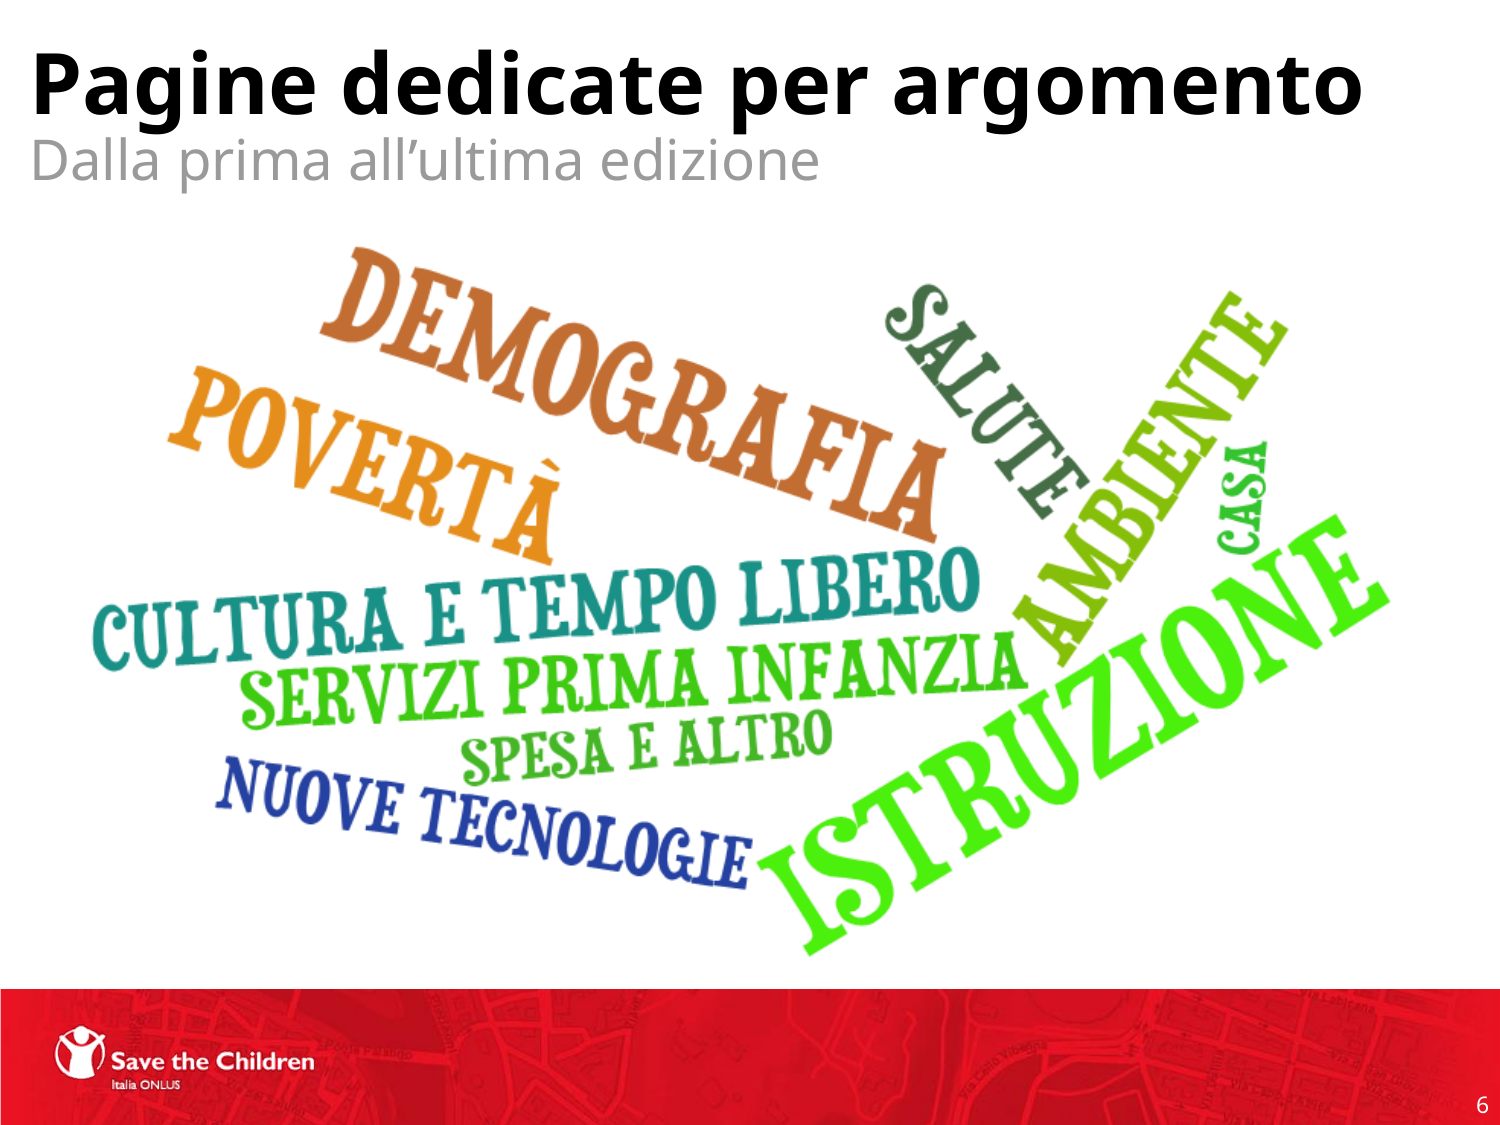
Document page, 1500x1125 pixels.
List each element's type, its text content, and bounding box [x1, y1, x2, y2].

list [72, 222, 1416, 973]
title Pagine dedicate per argomento [29, 29, 1471, 131]
list Dalla prima all’ultima edizione [29, 131, 1471, 252]
picture [0, 989, 1500, 1125]
slide_number 6 [1464, 1085, 1500, 1125]
